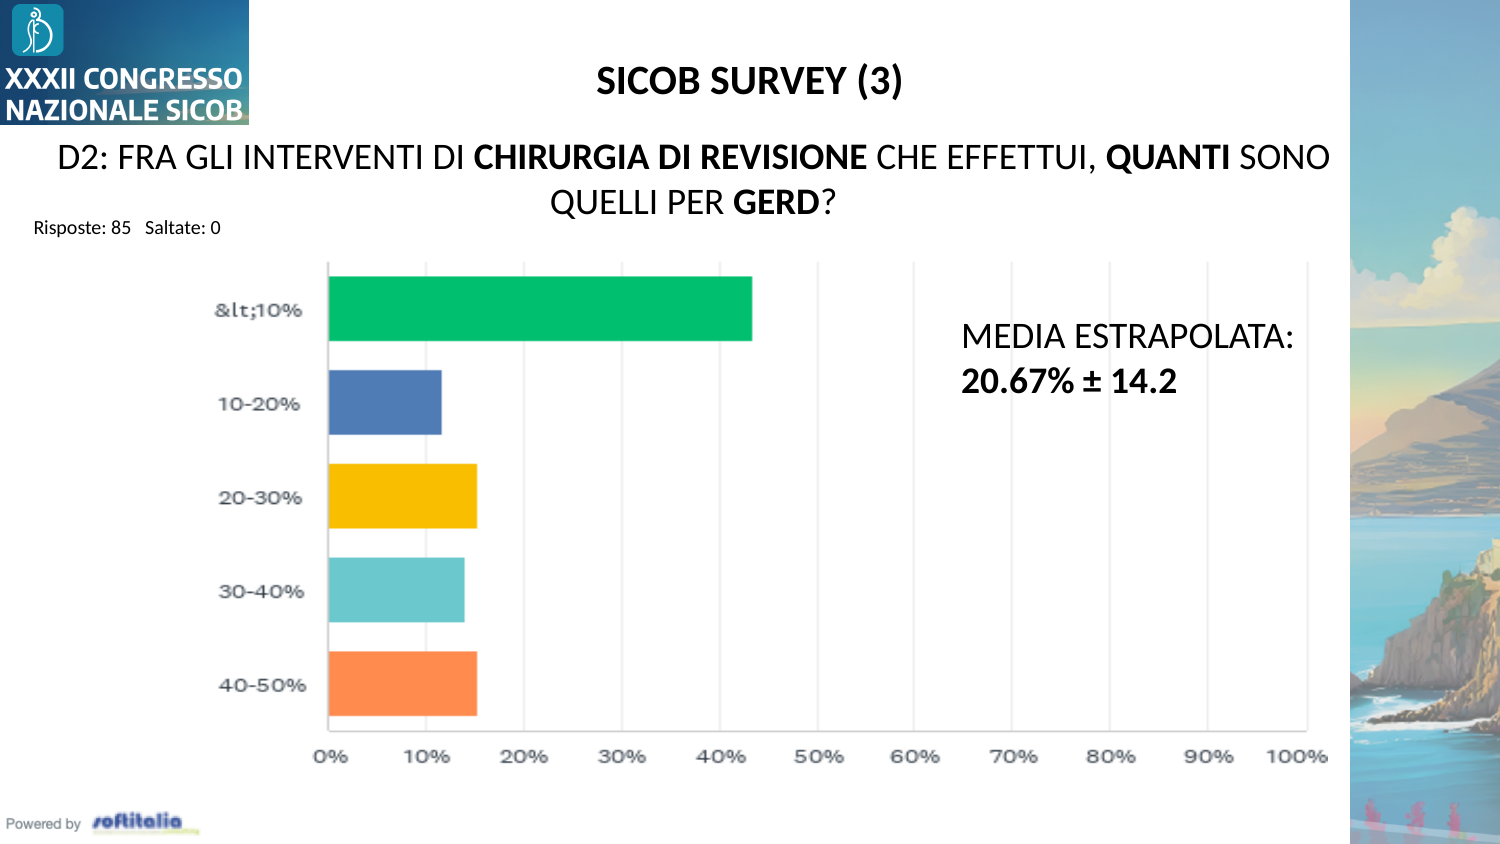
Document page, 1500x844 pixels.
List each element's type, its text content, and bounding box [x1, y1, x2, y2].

text_box Risposte: 85 Saltate: 0 [18, 206, 1345, 246]
picture [1350, 0, 1500, 844]
text_box SICOB SURVEY (3) [331, 45, 1169, 111]
text_box D2: FRA GLI INTERVENTI DI CHIRURGIA DI REVISIONE CHE EFFETTUI, QUANTI SONO QUELLI PER GERD? [18, 124, 1345, 206]
picture [0, 245, 1328, 844]
picture [0, 0, 250, 125]
